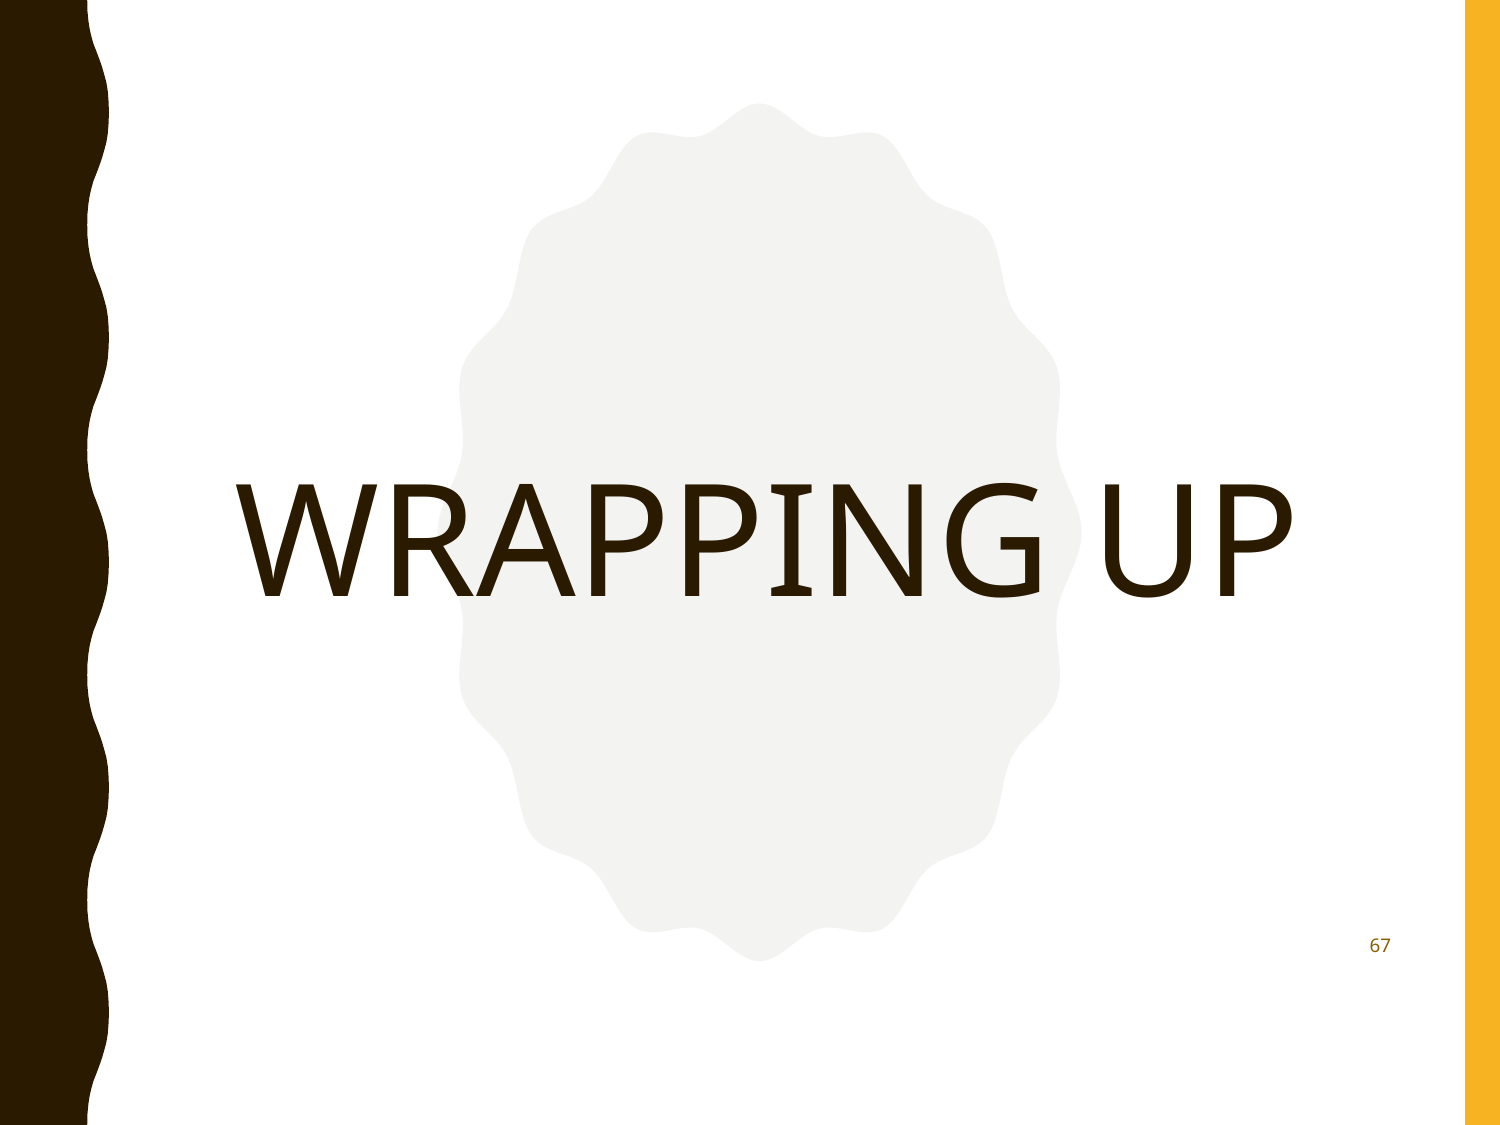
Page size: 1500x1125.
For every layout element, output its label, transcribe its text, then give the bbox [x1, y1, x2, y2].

slide_number 67 [1115, 925, 1403, 968]
title WRAPPING UP [132, 275, 1403, 817]
